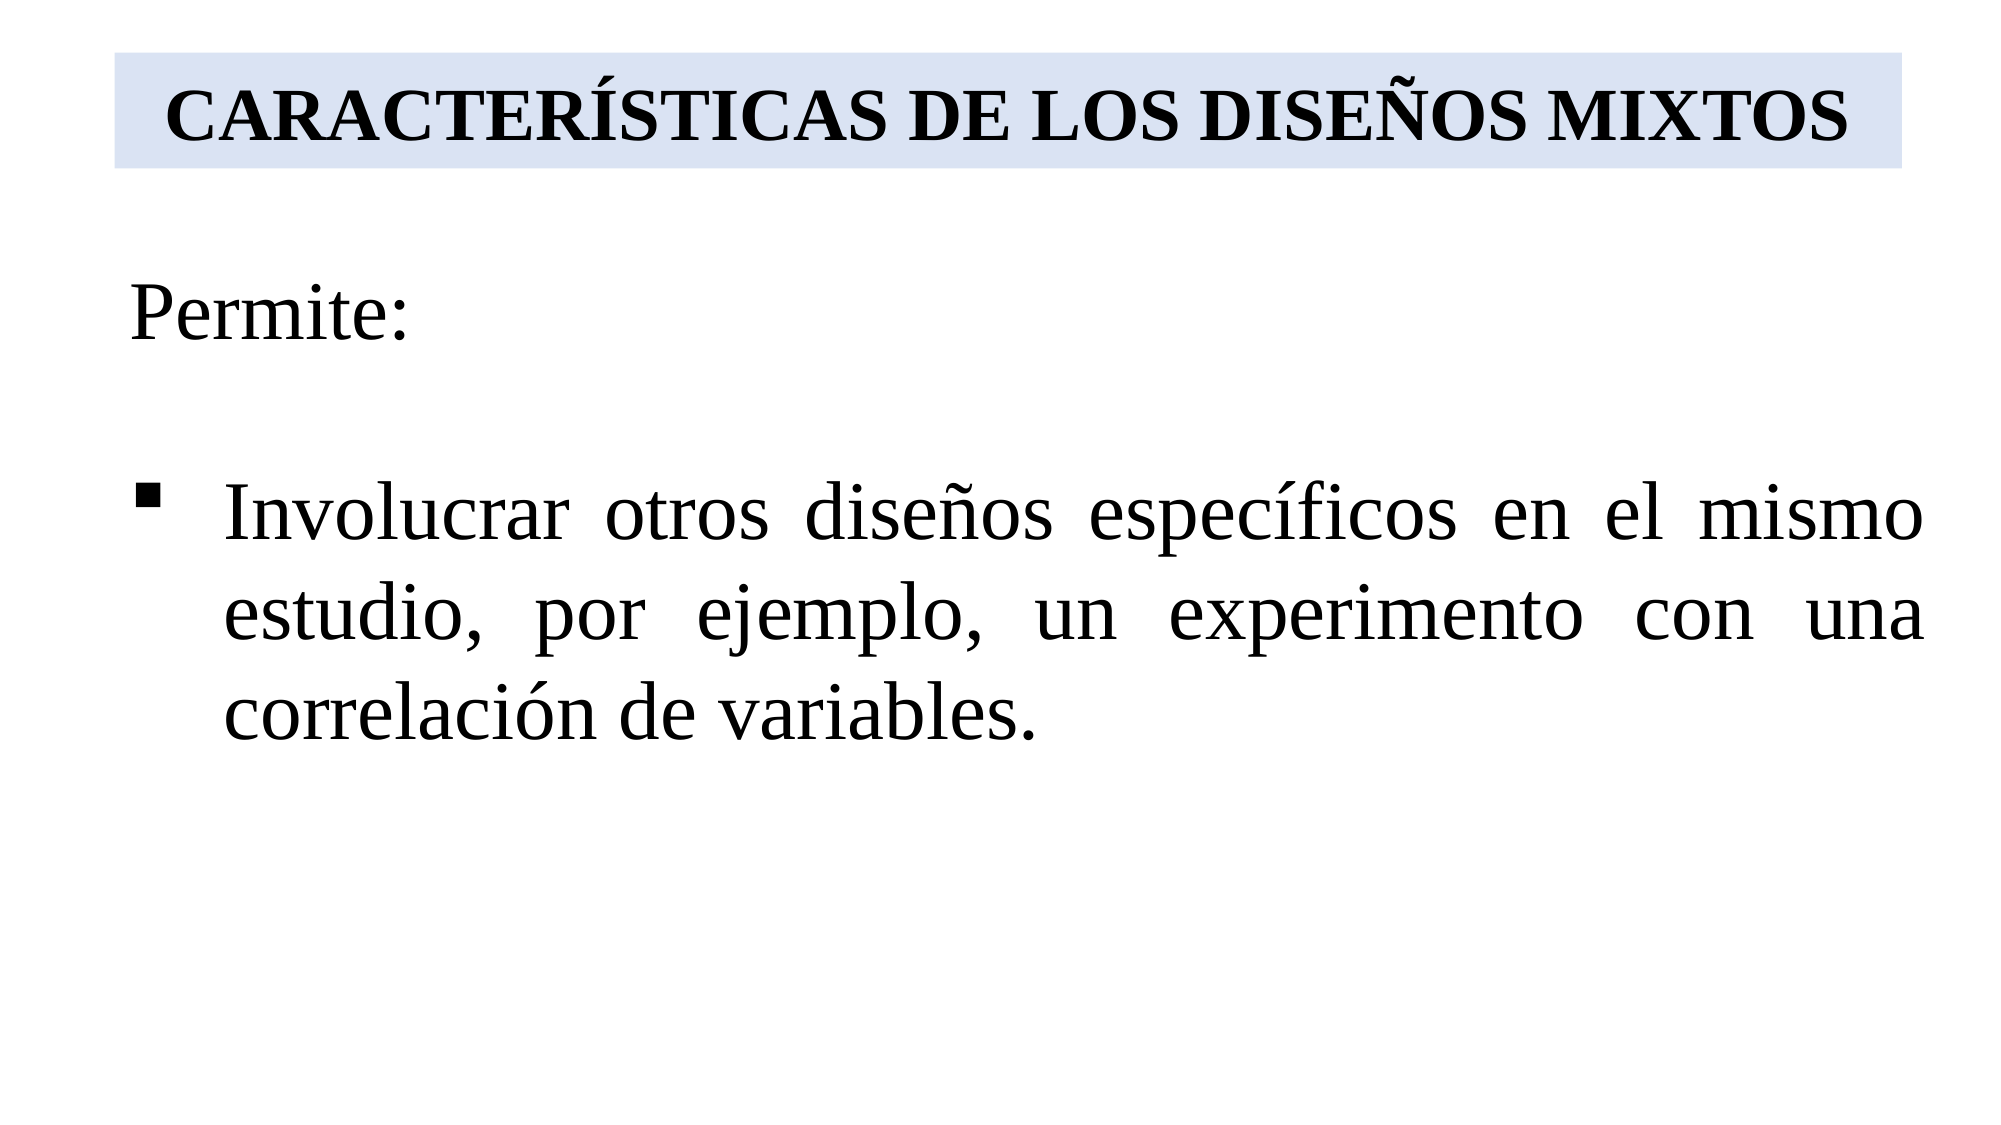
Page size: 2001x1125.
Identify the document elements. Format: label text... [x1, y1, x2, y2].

title CARACTERÍSTICAS DE LOS DISEÑOS MIXTOS [114, 52, 1902, 169]
subtitle Permite: Involucrar otros diseños específicos en el mismo estudio, por ejemplo, un experimento con una correlación de variables. [114, 248, 1943, 673]
